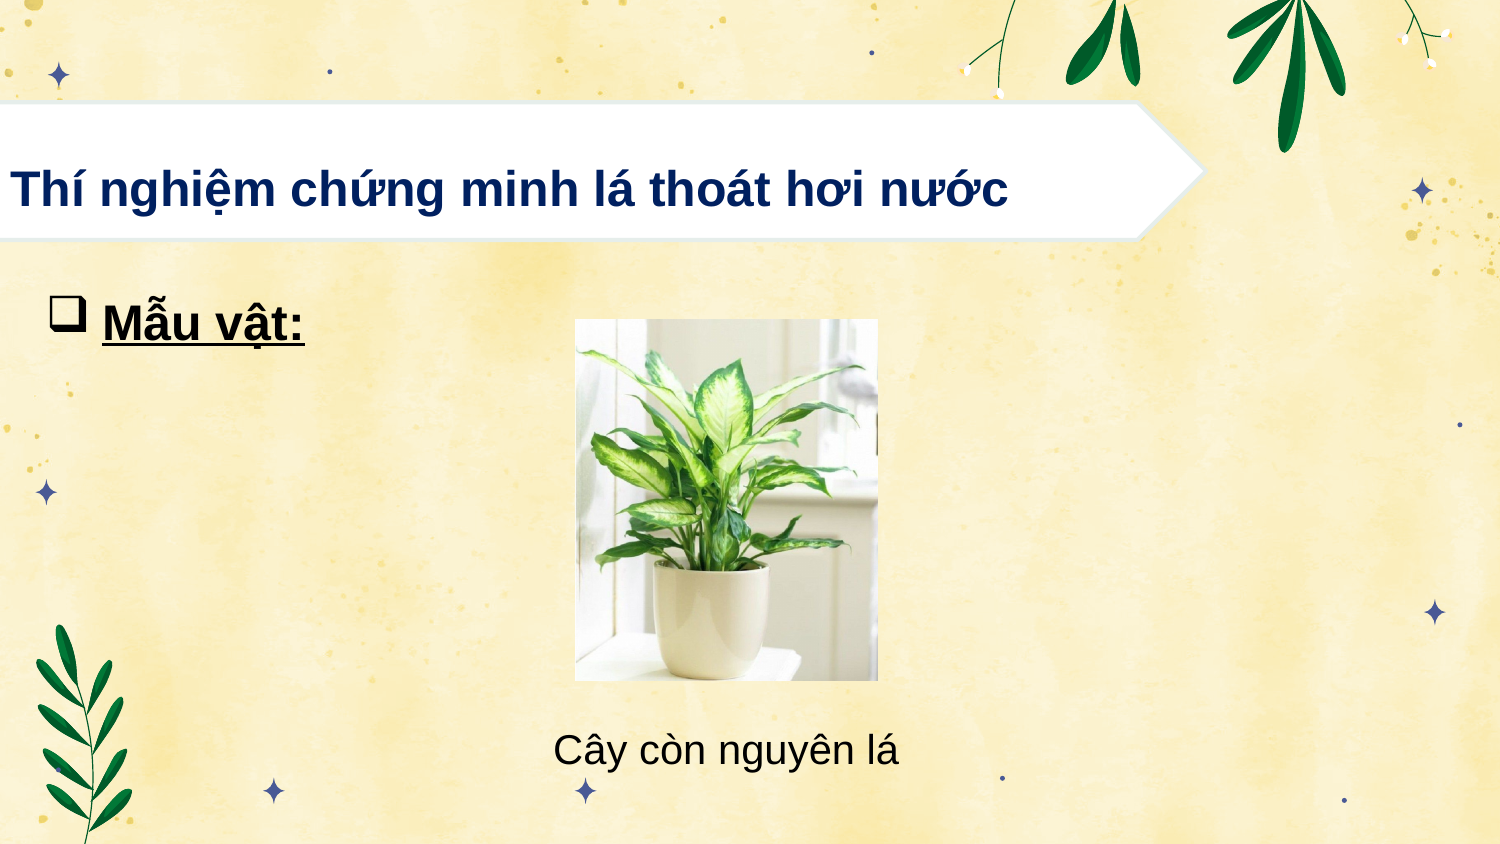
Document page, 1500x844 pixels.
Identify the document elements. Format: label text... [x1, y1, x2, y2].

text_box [955, 0, 1347, 153]
text_box Cây còn nguyên lá [488, 715, 964, 781]
text_box Mẫu vật: [31, 282, 437, 358]
picture [574, 318, 878, 682]
text_box Thí nghiệm chứng minh lá thoát hơi nước [0, 100, 1209, 243]
